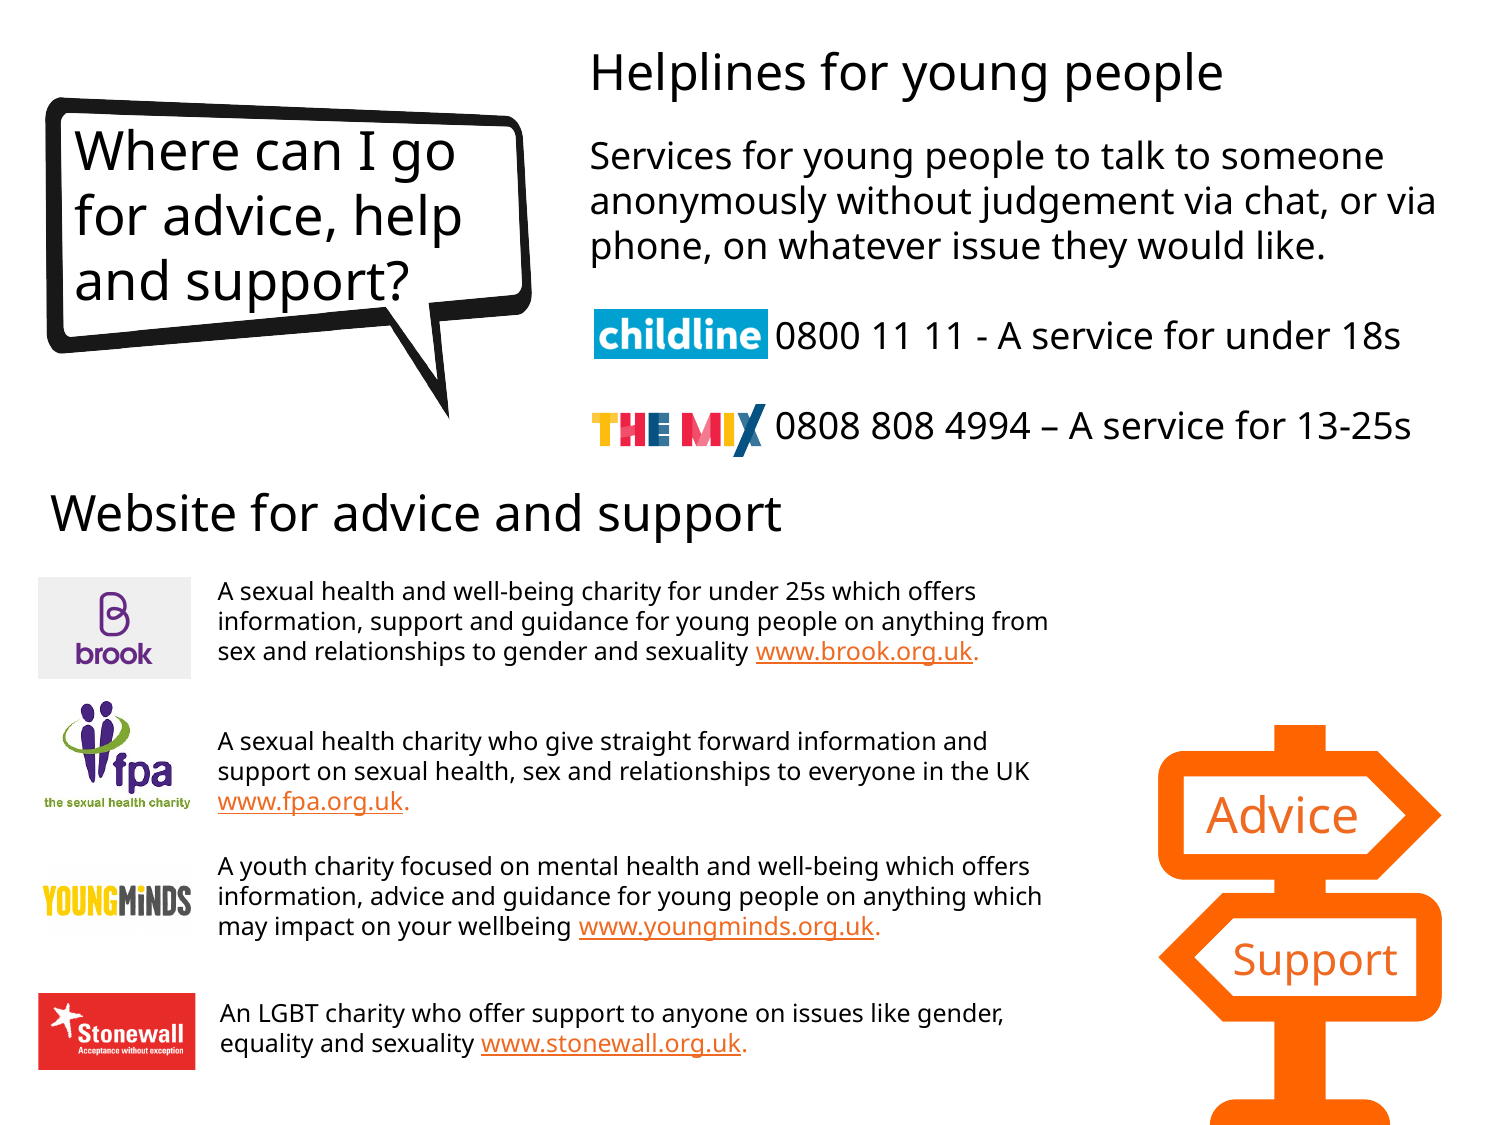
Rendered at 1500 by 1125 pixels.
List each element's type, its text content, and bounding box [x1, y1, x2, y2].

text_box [574, 32, 1483, 458]
text_box An LGBT charity who offer support to anyone on issues like gender, equality and sexuality www.stonewall.org.uk. [205, 990, 1097, 1069]
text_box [1100, 725, 1500, 1125]
text_box A youth charity focused on mental health and well-being which offers information, advice and guidance for young people on anything which may impact on your wellbeing www.youngminds.org.uk. [202, 843, 1095, 953]
text_box Website for advice and support [35, 473, 823, 549]
text_box A sexual health and well-being charity for under 25s which offers information, support and guidance for young people on anything from sex and relationships to gender and sexuality www.brook.org.uk. [202, 567, 1095, 677]
text_box A sexual health charity who give straight forward information and support on sexual health, sex and relationships to everyone in the UK www.fpa.org.uk. [202, 718, 1095, 827]
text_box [45, 97, 532, 420]
picture [43, 701, 191, 810]
picture [38, 577, 191, 679]
picture [41, 862, 193, 939]
picture [38, 993, 196, 1070]
